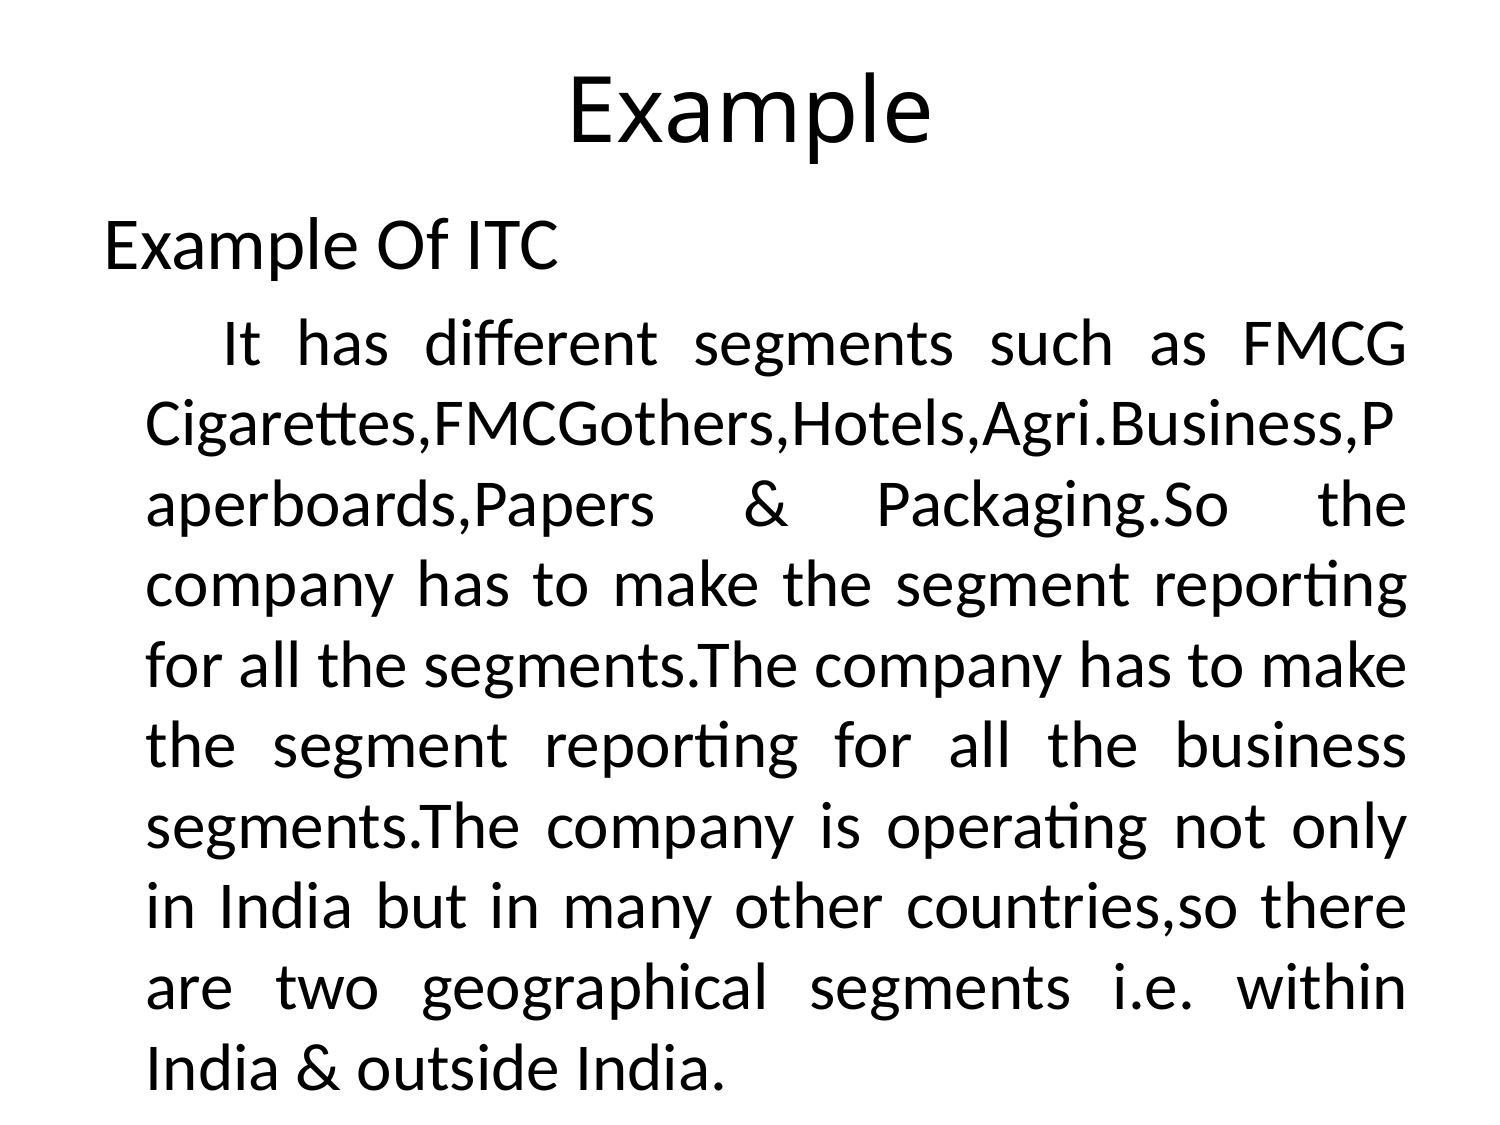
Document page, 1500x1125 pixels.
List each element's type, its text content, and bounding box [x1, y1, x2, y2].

list Example Of ITC It has different segments such as FMCG Cigarettes,FMCGothers,Hotels,Agri.Business,Paperboards,Papers & Packaging.So the company has to make the segment reporting for all the segments.The company has to make the segment reporting for all the business segments.The company is operating not only in India but in many other countries,so there are two geographical segments i.e. within India & outside India. [75, 187, 1425, 1125]
title Example [75, 0, 1425, 187]
